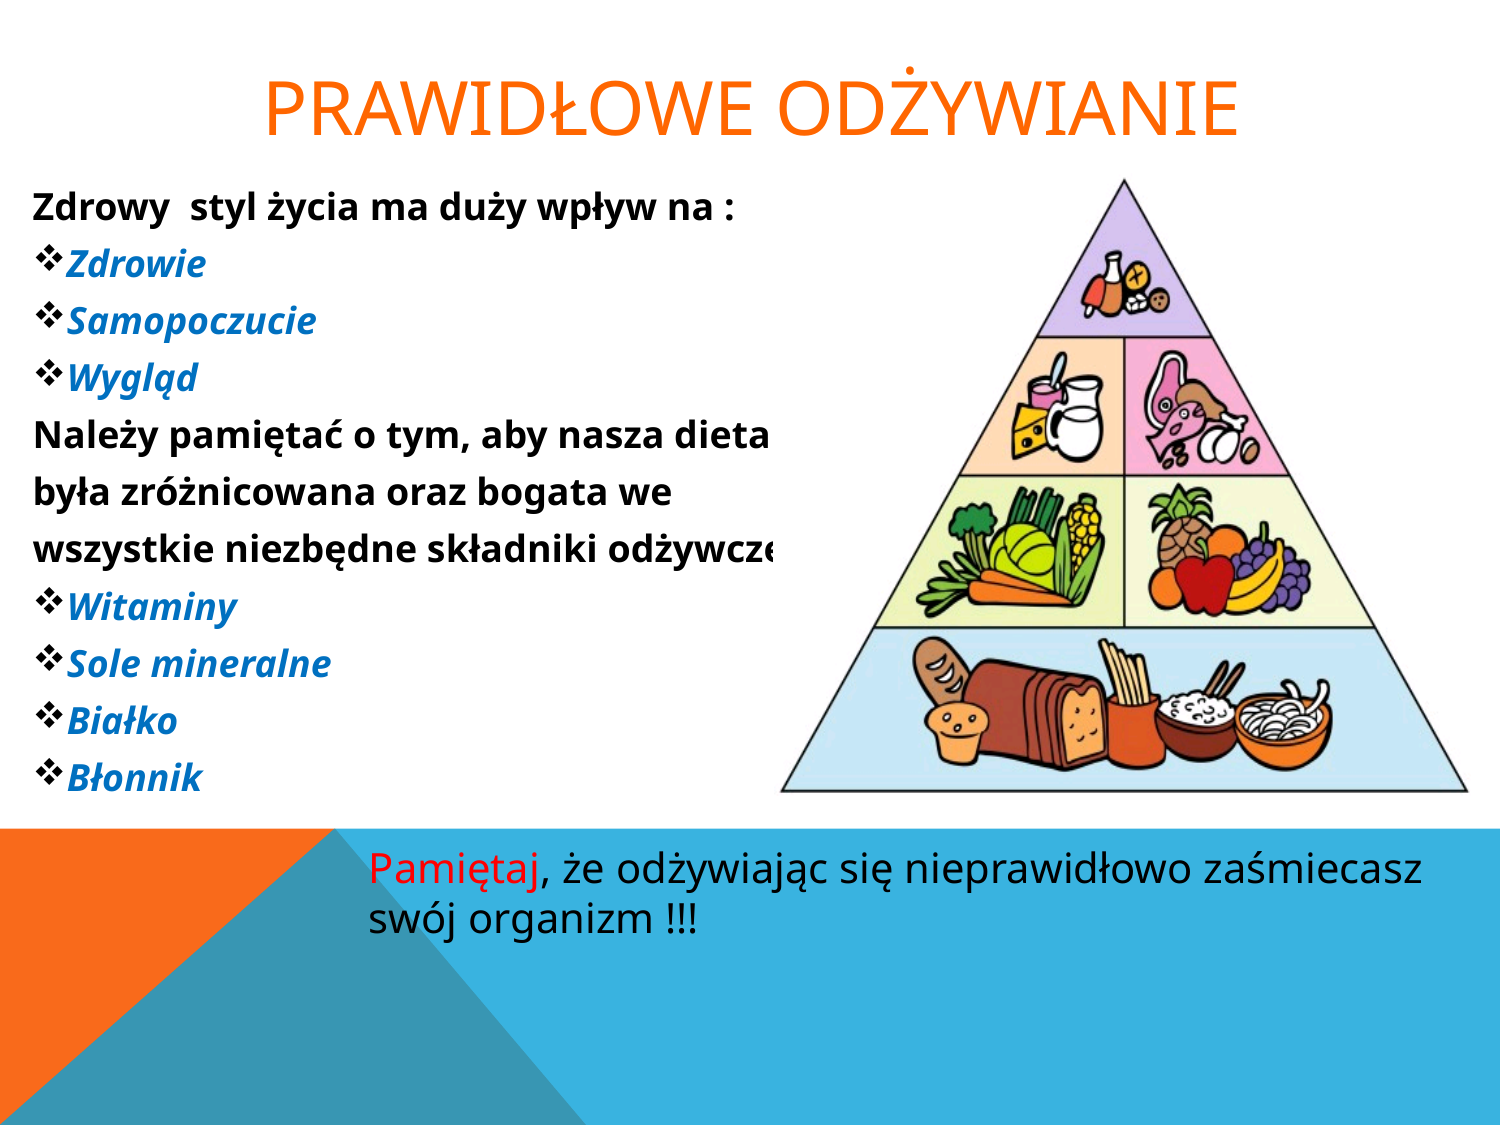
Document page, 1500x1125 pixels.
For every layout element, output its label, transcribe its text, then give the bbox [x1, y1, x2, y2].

text_box Pamiętaj, że odżywiając się nieprawidłowo zaśmiecasz swój organizm !!! [354, 834, 1500, 949]
title Prawidłowe odżywianie [134, 59, 1369, 150]
list Zdrowy styl życia ma duży wpływ na : Zdrowie Samopoczucie Wygląd Należy pamiętać o tym, aby nasza dieta była zróżnicowana oraz bogata we wszystkie niezbędne składniki odżywcze (np.): Witaminy Sole mineralne Białko Błonnik [17, 180, 1471, 823]
picture [773, 172, 1476, 800]
